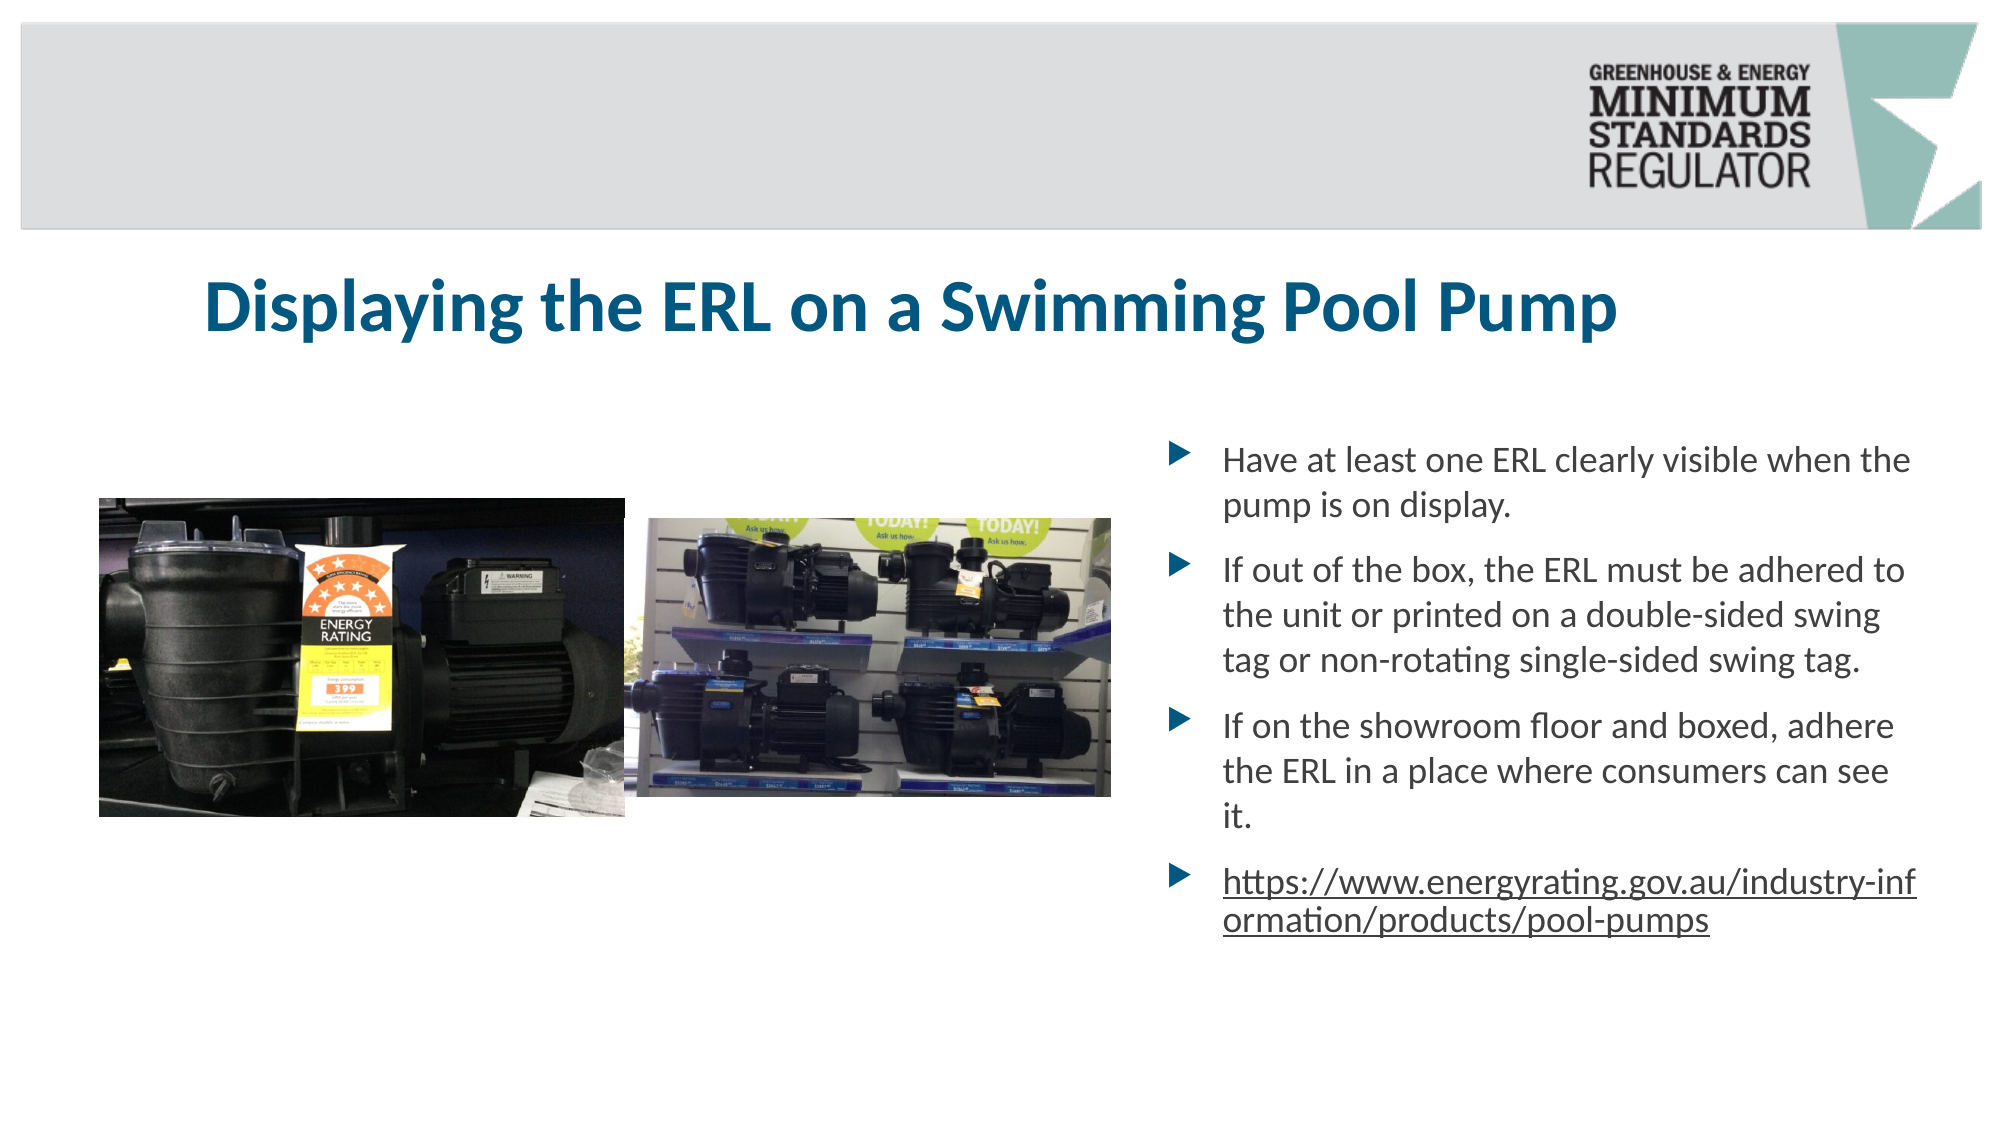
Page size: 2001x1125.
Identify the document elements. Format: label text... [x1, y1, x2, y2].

list Have at least one ERL clearly visible when the pump is on display. If out of the box, the ERL must be adhered to the unit or printed on a double-sided swing tag or non-rotating single-sided swing tag. If on the showroom floor and boxed, adhere the ERL in a place where consumers can see it. https://www.energyrating.gov.au/industry-information/products/pool-pumps [1151, 427, 1943, 988]
picture [99, 498, 1111, 817]
title Displaying the ERL on a Swimming Pool Pump [189, 242, 1833, 362]
